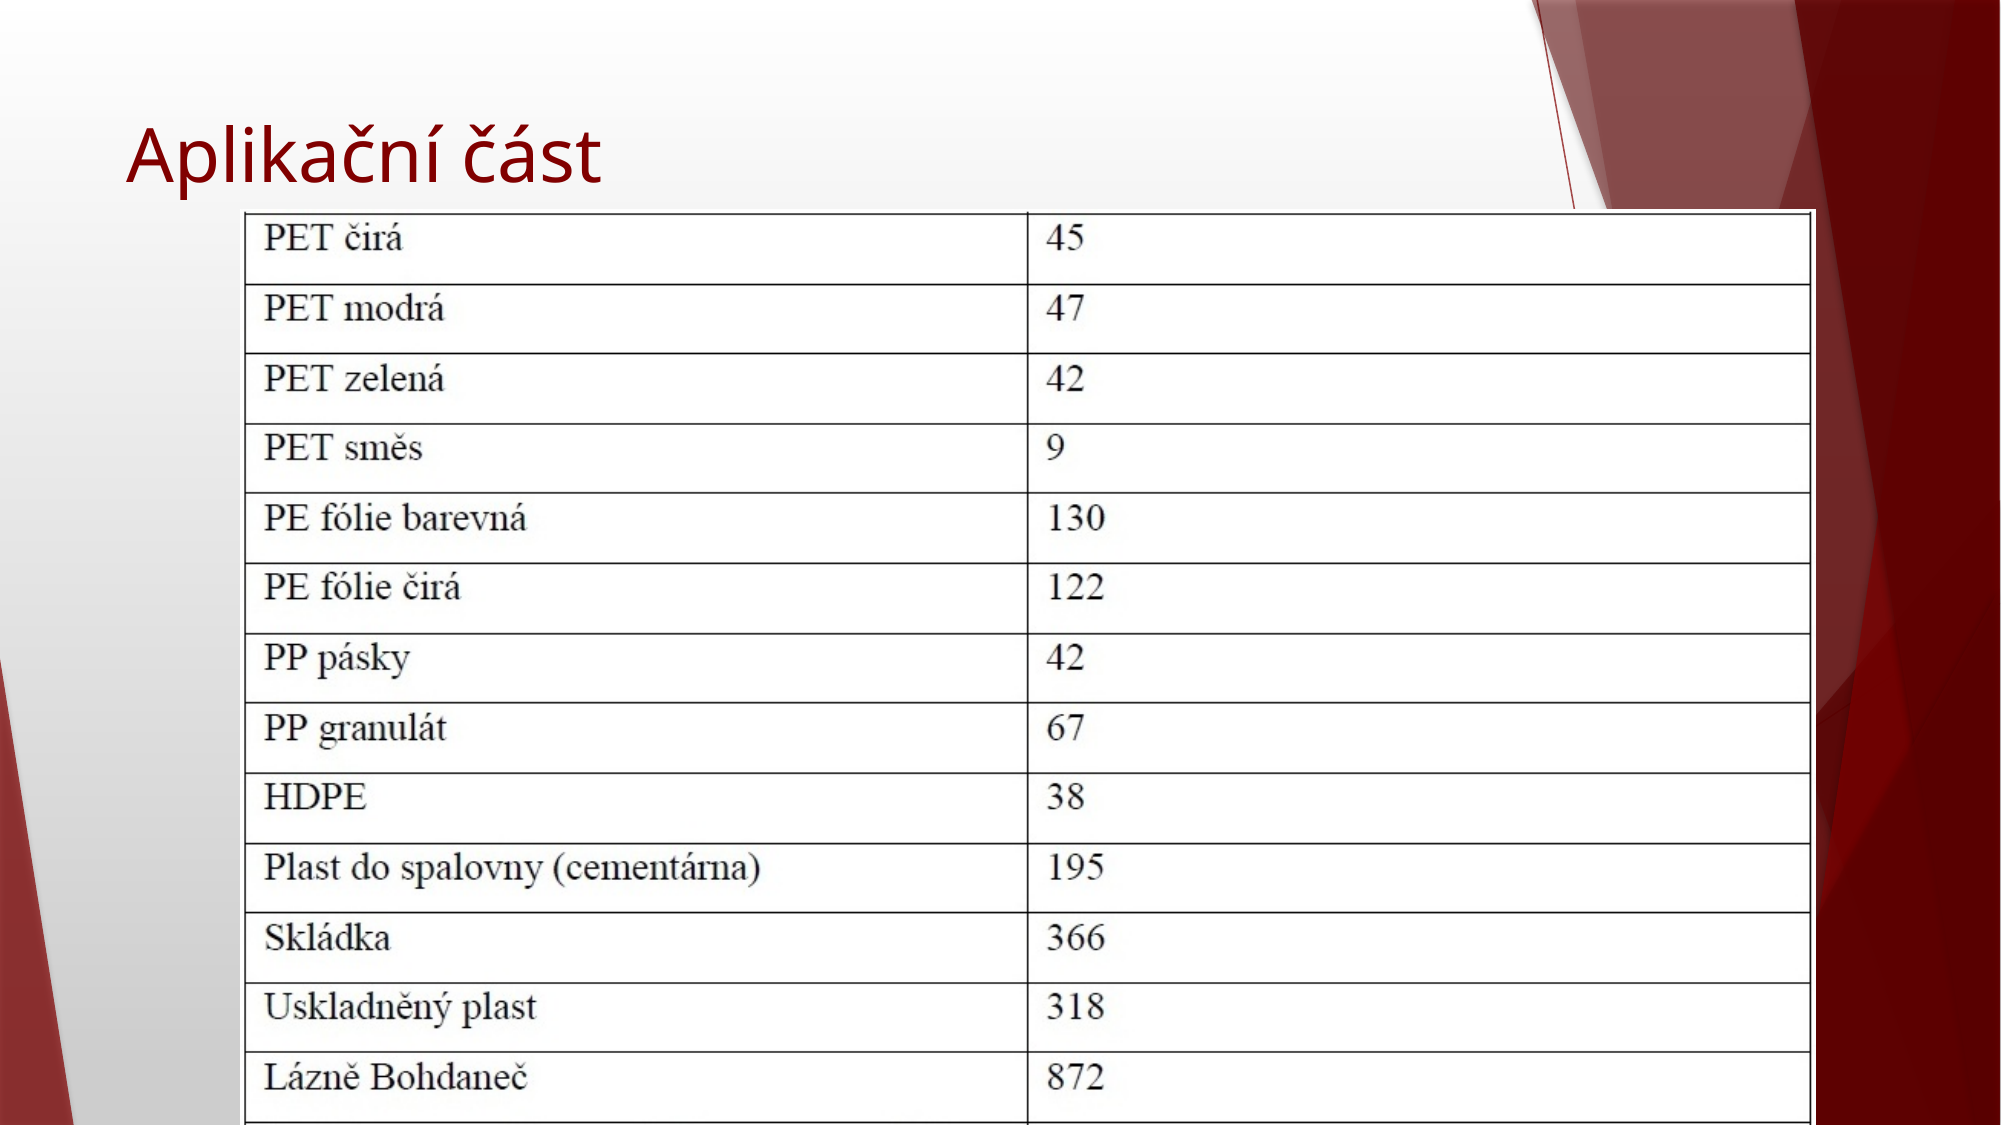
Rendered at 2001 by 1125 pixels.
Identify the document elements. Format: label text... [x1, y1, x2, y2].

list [239, 208, 1817, 1125]
title Aplikační část [110, 99, 1522, 317]
